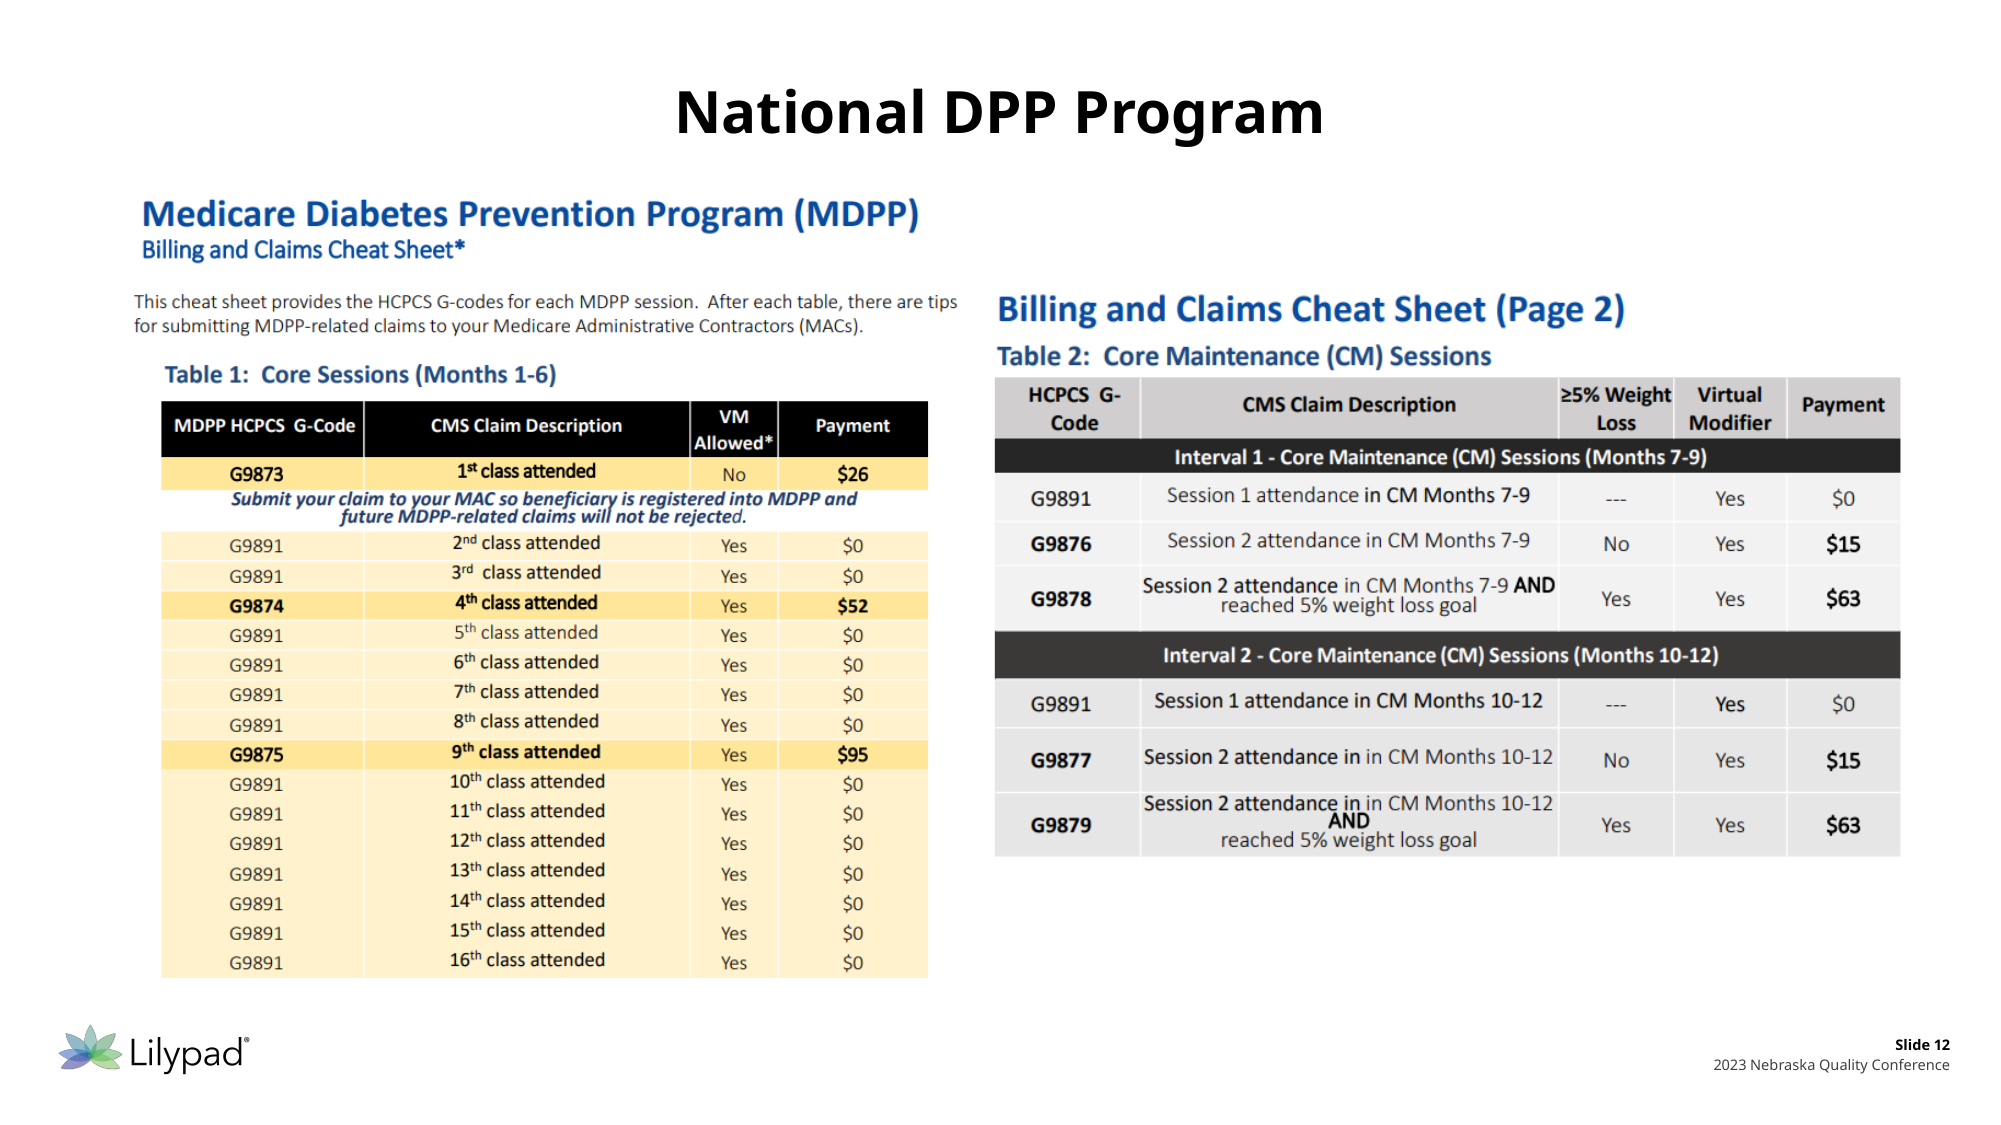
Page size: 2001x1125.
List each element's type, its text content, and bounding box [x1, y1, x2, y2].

text_box Slide 12 2023 Nebraska Quality Conference [1688, 1028, 1965, 1081]
picture [133, 190, 973, 988]
text_box National DPP Program [0, 68, 2000, 153]
picture [57, 1023, 255, 1075]
picture [984, 287, 1914, 874]
